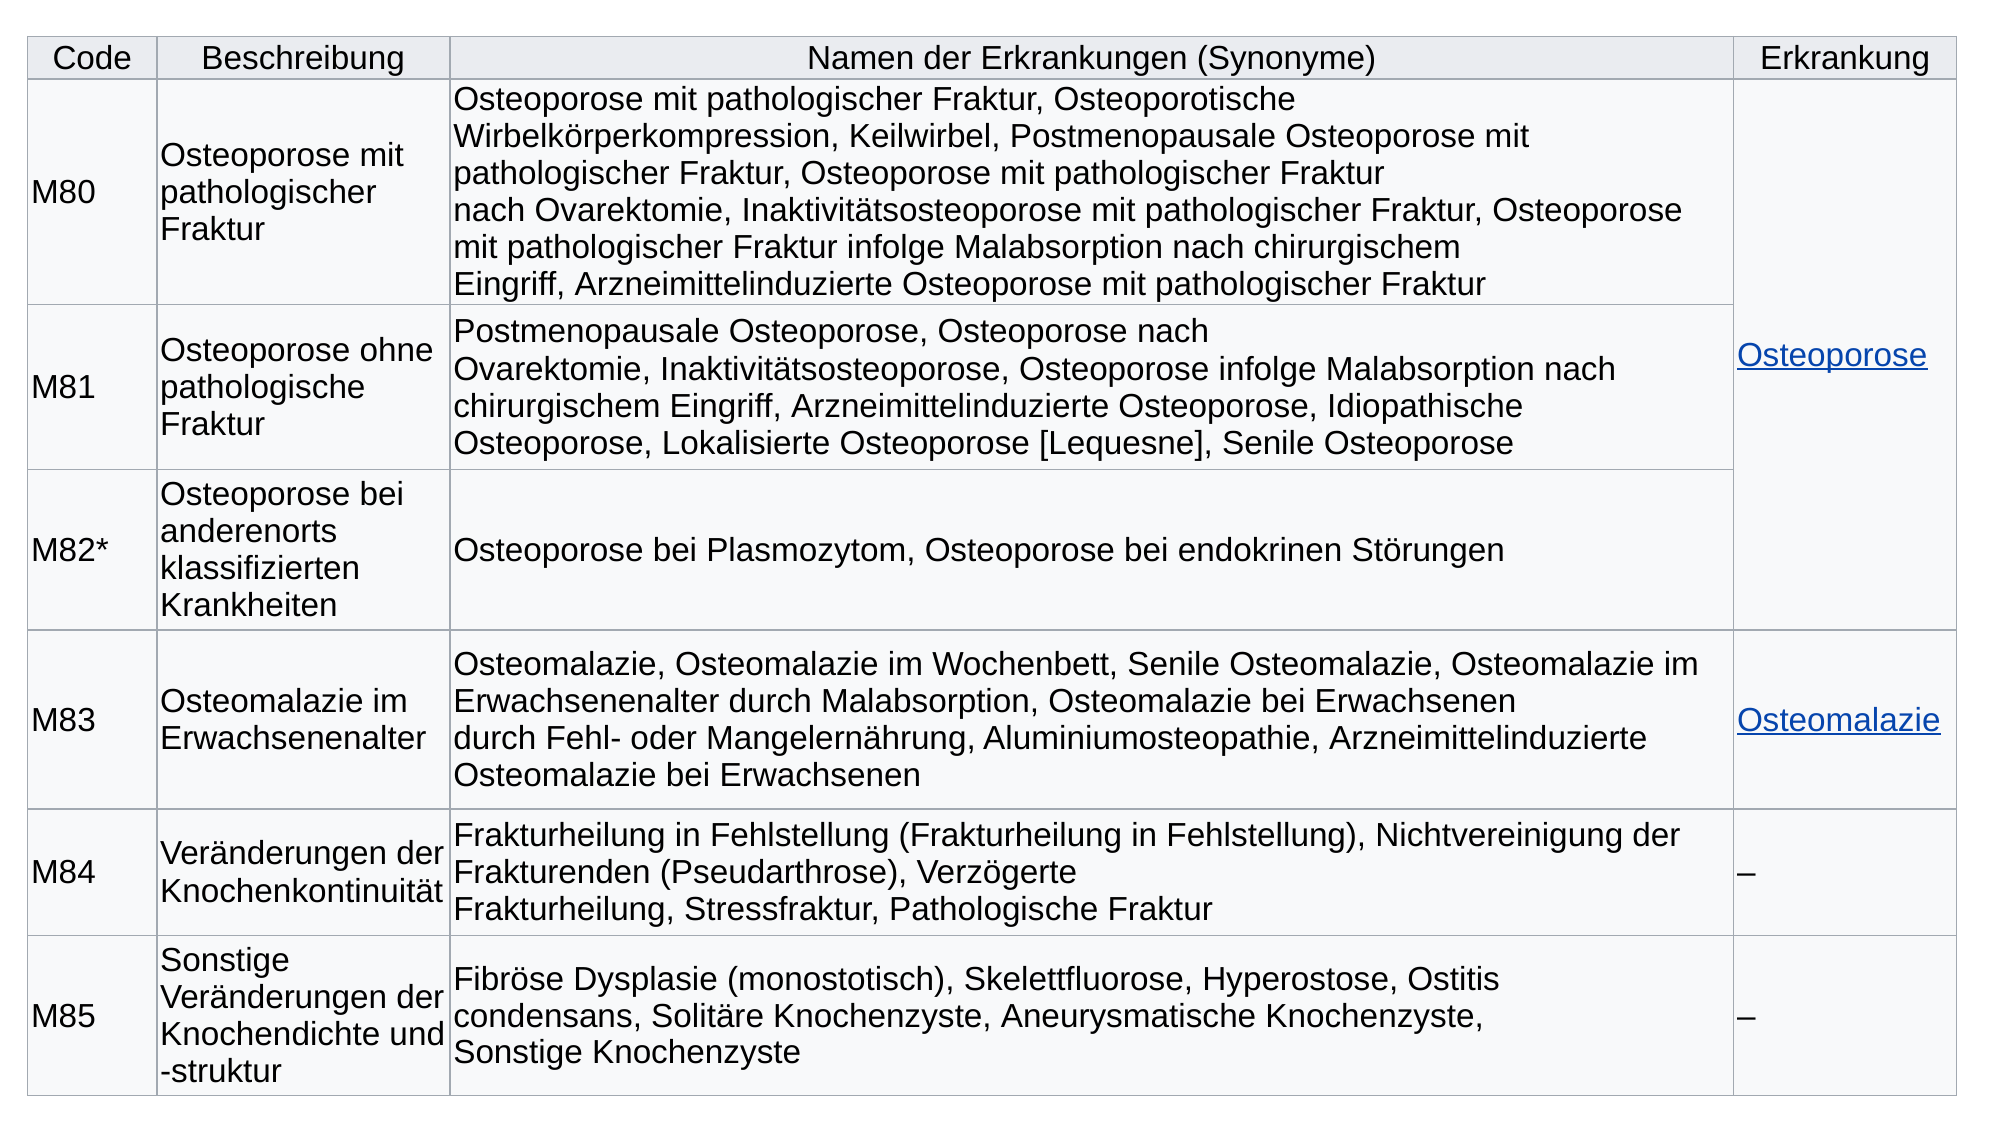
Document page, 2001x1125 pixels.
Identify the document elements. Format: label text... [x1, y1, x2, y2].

table_cell M83 [28, 631, 156, 808]
table_cell M85 [28, 936, 156, 1095]
table_cell Osteoporose ohne pathologische Fraktur [158, 305, 449, 469]
table_cell – [1734, 810, 1956, 935]
table_cell Osteoporose [1734, 80, 1956, 629]
table_cell – [1734, 936, 1956, 1095]
table_cell Frakturheilung in Fehlstellung (Frakturheilung in Fehlstellung), Nichtvereinigung der Frakturenden (Pseudarthrose), Verzögerte Frakturheilung, Stressfraktur, Pathologische Fraktur [451, 810, 1733, 935]
table_header Code [28, 37, 156, 78]
table_cell M82* [28, 470, 156, 629]
table_cell Fibröse Dysplasie (monostotisch), Skelettfluorose, Hyperostose, Ostitis condensans, Solitäre Knochenzyste, Aneurysmatische Knochenzyste, Sonstige Knochenzyste [451, 936, 1733, 1095]
table_header Erkrankung [1734, 37, 1956, 78]
table_cell M84 [28, 810, 156, 935]
table_cell Osteoporose bei Plasmozytom, Osteoporose bei endokrinen Störungen [451, 470, 1733, 629]
table_cell Osteomalazie im Erwachsenenalter [158, 631, 449, 808]
table_cell Osteomalazie, Osteomalazie im Wochenbett, Senile Osteomalazie, Osteomalazie im Erwachsenenalter durch Malabsorption, Osteomalazie bei Erwachsenen durch Fehl- oder Mangelernährung, Aluminiumosteopathie, Arzneimittelinduzierte Osteomalazie bei Erwachsenen [451, 631, 1733, 808]
table_cell Osteoporose bei anderenorts klassifizierten Krankheiten [158, 470, 449, 629]
table_header Namen der Erkrankungen (Synonyme) [451, 37, 1733, 78]
table_cell Veränderungen der Knochenkontinuität [158, 810, 449, 935]
table_cell M80 [28, 80, 156, 304]
table_cell Postmenopausale Osteoporose, Osteoporose nach Ovarektomie, Inaktivitätsosteoporose, Osteoporose infolge Malabsorption nach chirurgischem Eingriff, Arzneimittelinduzierte Osteoporose, Idiopathische Osteoporose, Lokalisierte Osteoporose [Lequesne], Senile Osteoporose [451, 305, 1733, 469]
table_cell Sonstige Veränderungen der Knochendichte und -struktur [158, 936, 449, 1095]
table_cell Osteoporose mit pathologischer Fraktur [158, 80, 449, 304]
table_cell Osteoporose mit pathologischer Fraktur, Osteoporotische Wirbelkörperkompression, Keilwirbel, Postmenopausale Osteoporose mit pathologischer Fraktur, Osteoporose mit pathologischer Fraktur nach Ovarektomie, Inaktivitätsosteoporose mit pathologischer Fraktur, Osteoporose mit pathologischer Fraktur infolge Malabsorption nach chirurgischem Eingriff, Arzneimittelinduzierte Osteoporose mit pathologischer Fraktur [451, 80, 1733, 304]
table_cell Osteomalazie [1734, 631, 1956, 808]
table_header Beschreibung [158, 37, 449, 78]
table_cell M81 [28, 305, 156, 469]
